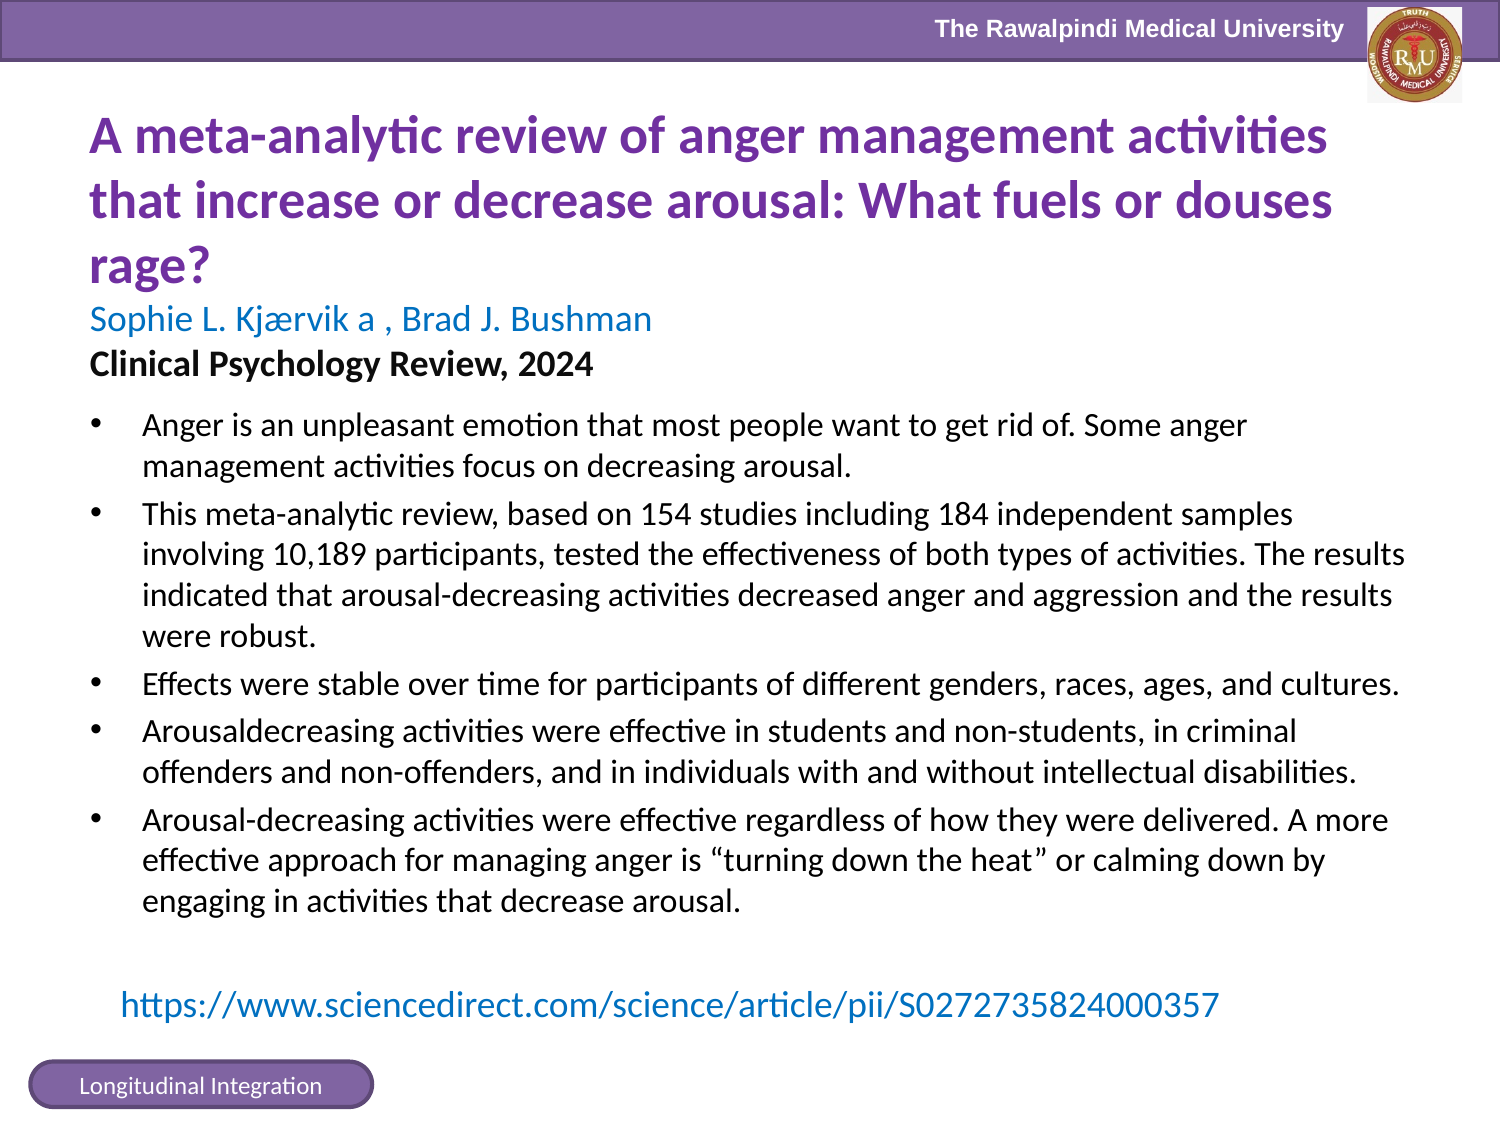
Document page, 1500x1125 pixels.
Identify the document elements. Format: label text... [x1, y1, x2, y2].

text_box Longitudinal Integration [28, 1059, 375, 1110]
text_box A meta-analytic review of anger management activities that increase or decrease arousal: What fuels or douses rage? Sophie L. Kjærvik a , Brad J. Bushman Clinical Psychology Review, 2024 [74, 92, 1402, 392]
list Anger is an unpleasant emotion that most people want to get rid of. Some anger management activities focus on decreasing arousal. This meta-analytic review, based on 154 studies including 184 independent samples involving 10,189 participants, tested the effectiveness of both types of activities. The results indicated that arousal-decreasing activities decreased anger and aggression and the results were robust. Effects were stable over time for participants of different genders, races, ages, and cultures. Arousaldecreasing activities were effective in students and non-students, in criminal offenders and non-offenders, and in individuals with and without intellectual disabilities. Arousal-decreasing activities were effective regardless of how they were delivered. A more effective approach for managing anger is “turning down the heat” or calming down by engaging in activities that decrease arousal. [75, 395, 1425, 969]
picture [1367, 7, 1463, 103]
text_box https://www.sciencedirect.com/science/article/pii/S0272735824000357 [105, 972, 1372, 1032]
